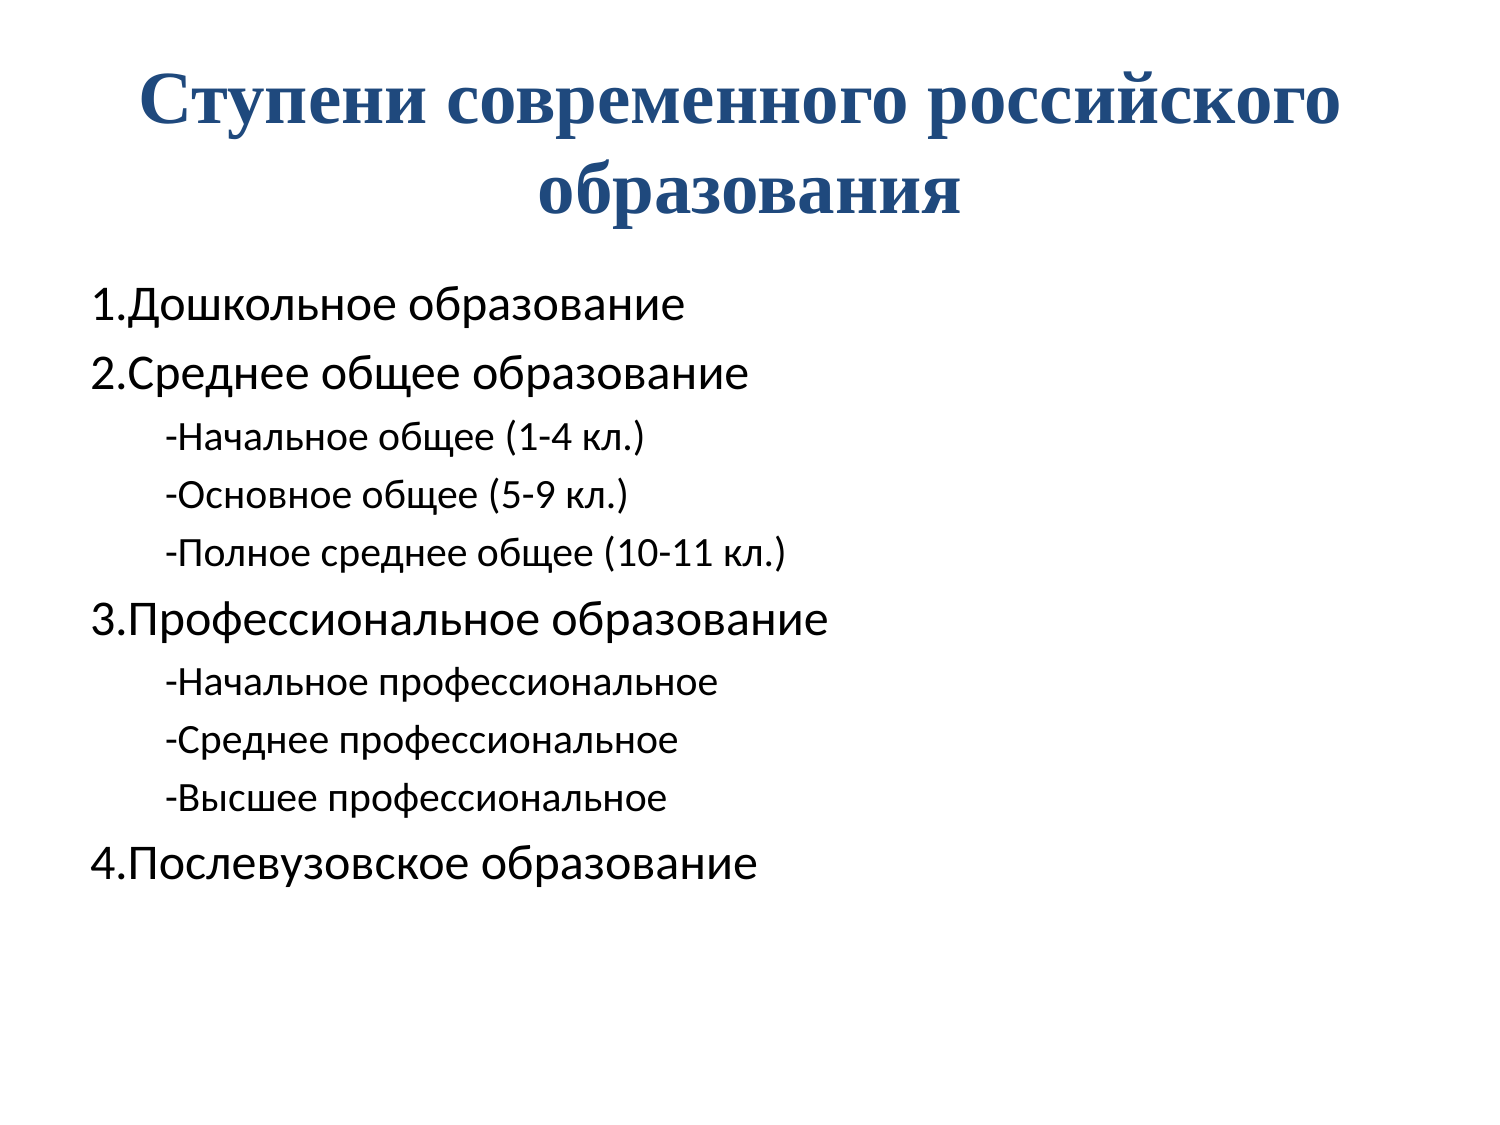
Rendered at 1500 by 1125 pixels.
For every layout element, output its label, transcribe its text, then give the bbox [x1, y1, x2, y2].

list 1.Дошкольное образование 2.Среднее общее образование -Начальное общее (1-4 кл.) -Основное общее (5-9 кл.) -Полное среднее общее (10-11 кл.) 3.Профессиональное образование -Начальное профессиональное -Среднее профессиональное -Высшее профессиональное 4.Послевузовское образование [75, 262, 1425, 1005]
title Ступени современного российского образования [75, 45, 1425, 233]
